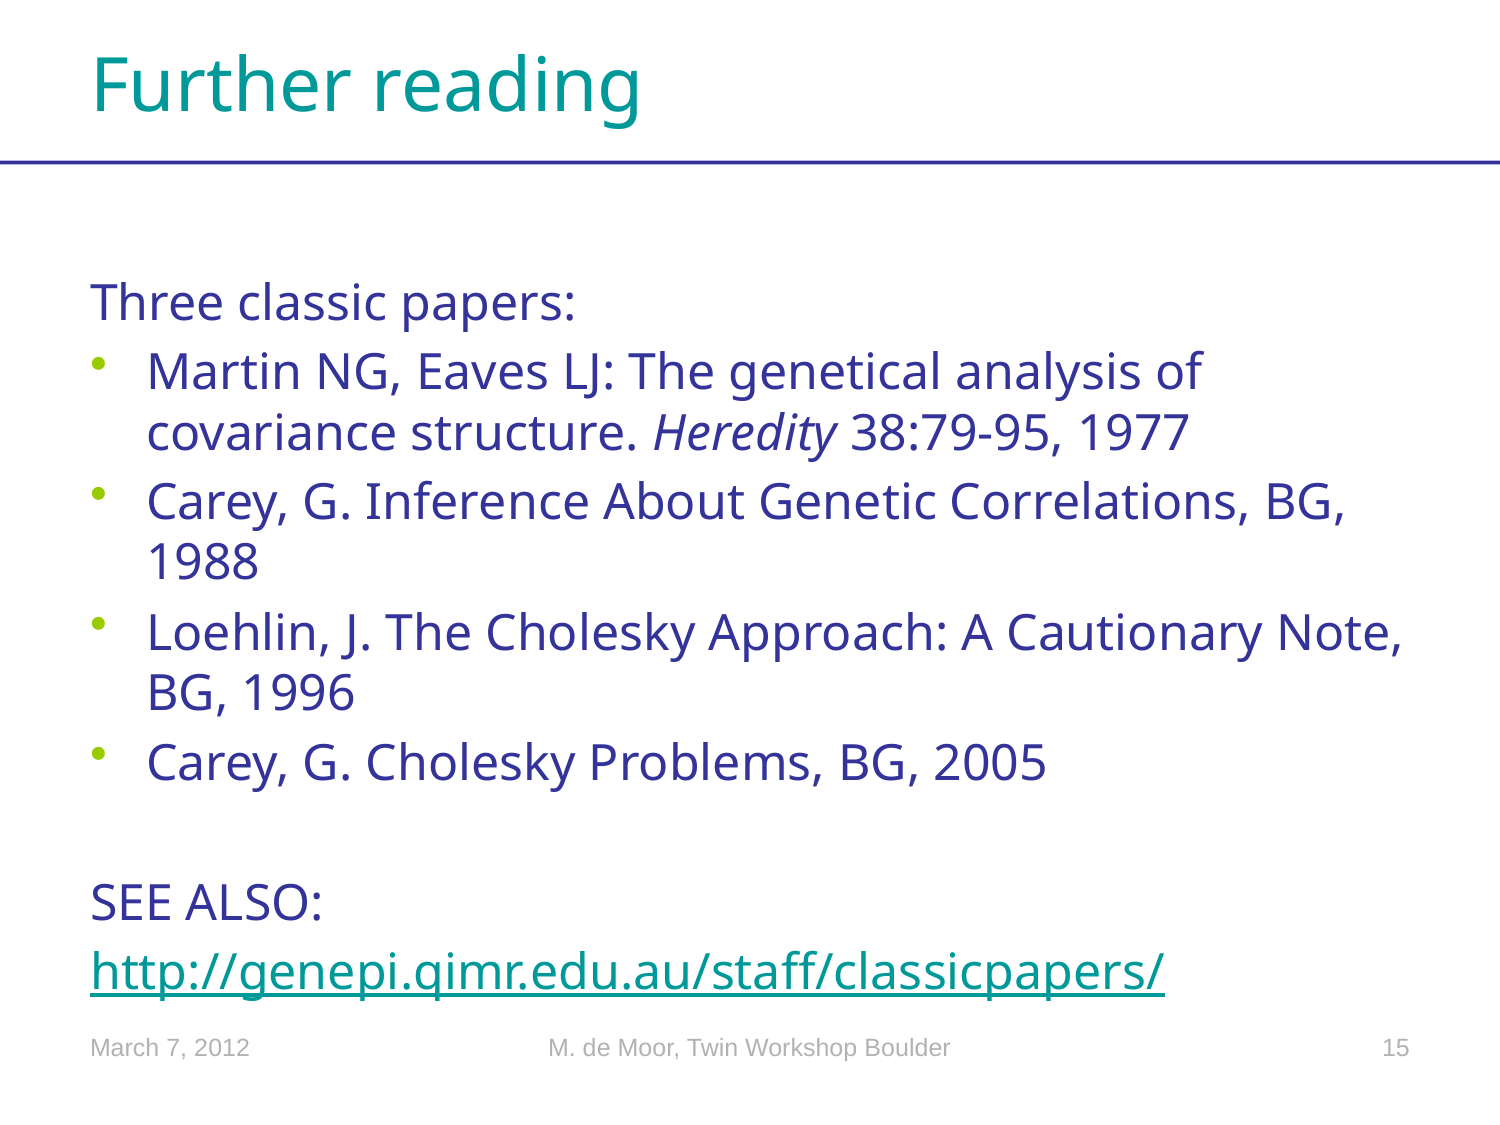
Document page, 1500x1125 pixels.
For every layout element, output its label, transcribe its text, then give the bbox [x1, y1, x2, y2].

title Further reading [74, 0, 1500, 163]
footer M. de Moor, Twin Workshop Boulder [512, 1024, 988, 1103]
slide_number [74, 1024, 426, 1103]
slide_number 15 [1074, 1024, 1426, 1103]
list Three classic papers: Martin NG, Eaves LJ: The genetical analysis of covariance structure. Heredity 38:79-95, 1977 Carey, G. Inference About Genetic Correlations, BG, 1988 Loehlin, J. The Cholesky Approach: A Cautionary Note, BG, 1996 Carey, G. Cholesky Problems, BG, 2005 SEE ALSO: http://genepi.qimr.edu.au/staff/classicpapers/ [74, 262, 1426, 1006]
